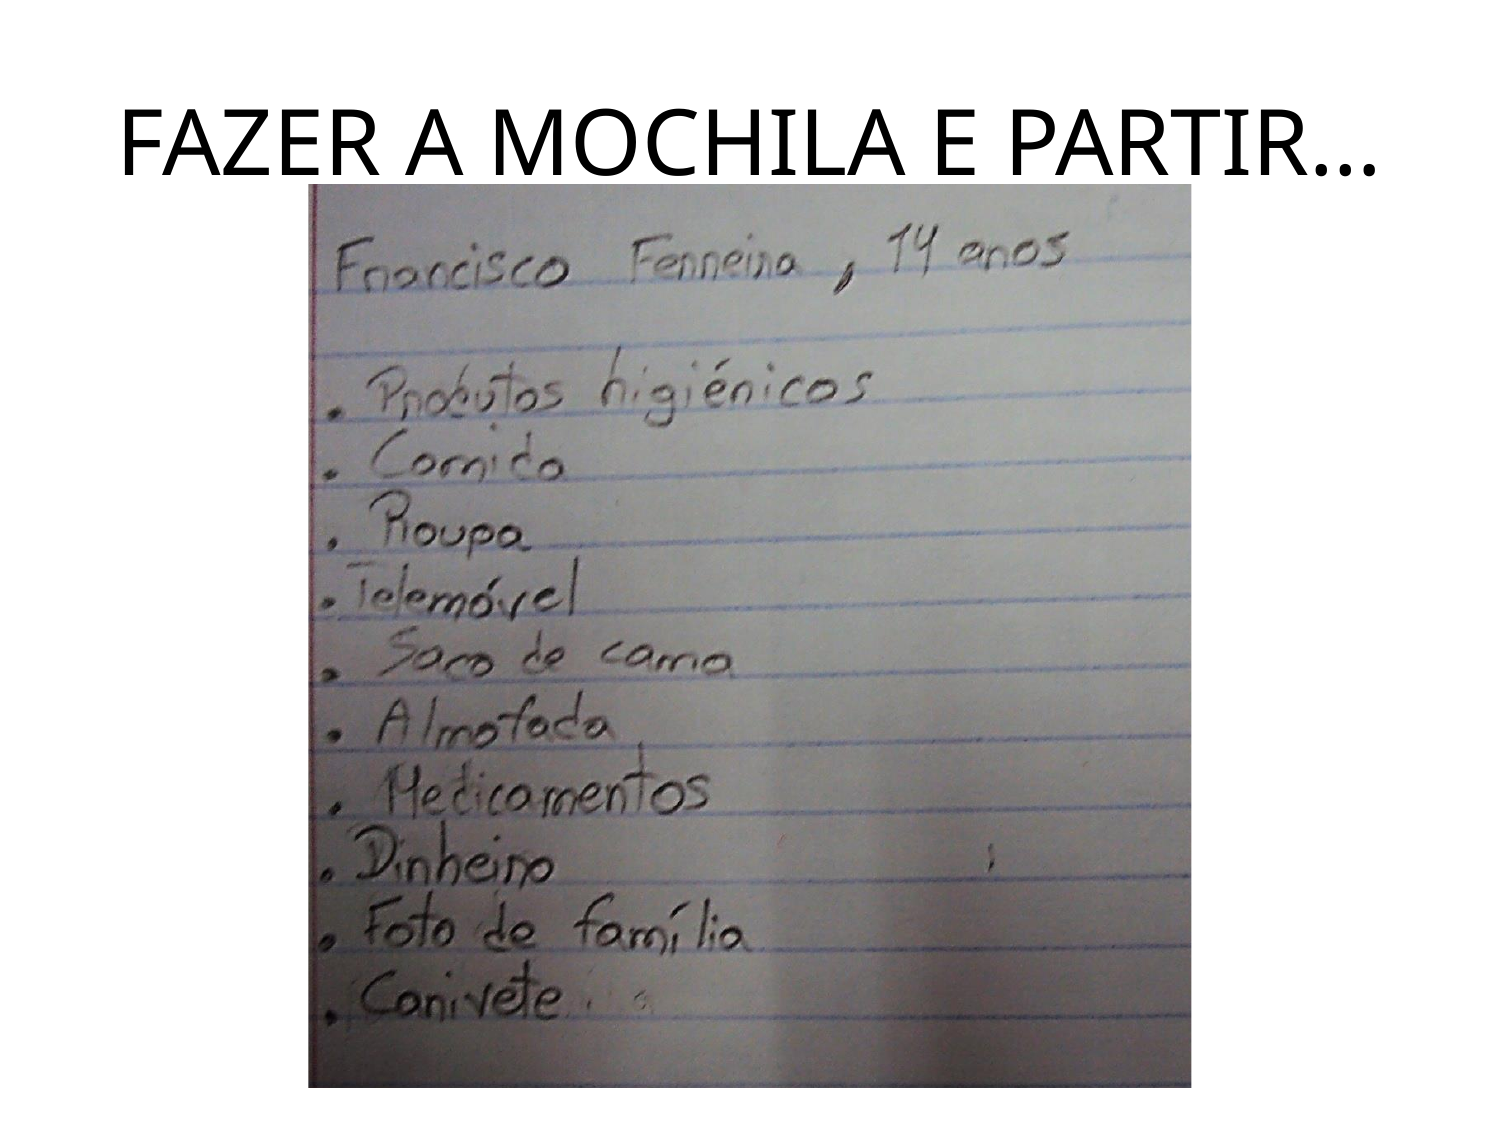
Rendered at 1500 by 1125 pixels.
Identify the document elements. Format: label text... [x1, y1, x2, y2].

title FAZER A MOCHILA E PARTIR… [75, 45, 1425, 233]
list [308, 184, 1192, 1088]
